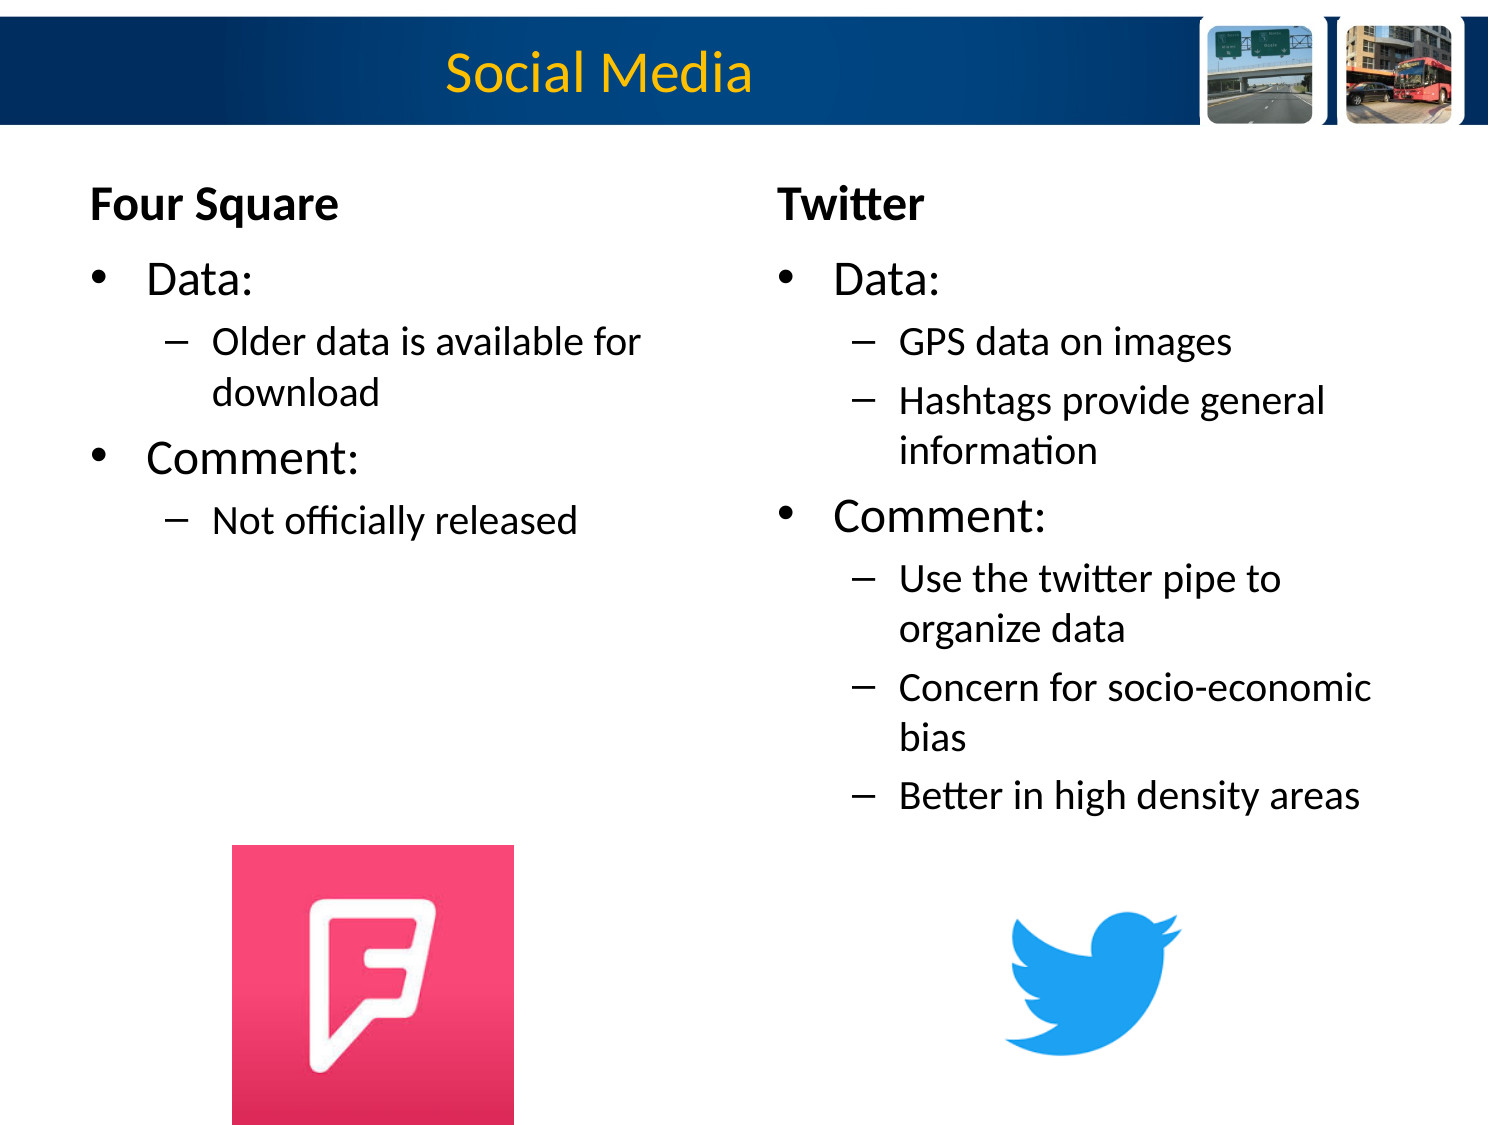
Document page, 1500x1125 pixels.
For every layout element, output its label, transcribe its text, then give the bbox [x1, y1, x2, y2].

picture [952, 843, 1235, 1125]
list Data: Older data is available for download Comment: Not officially released [75, 238, 738, 887]
list Data: GPS data on images Hashtags provide general information Comment: Use the twitter pipe to organize data Concern for socio-economic bias Better in high density areas [761, 238, 1425, 887]
title Social Media [12, 24, 1188, 113]
picture [232, 845, 515, 1125]
picture [0, 0, 1488, 135]
list Four Square [75, 133, 738, 238]
list Twitter [761, 133, 1425, 238]
